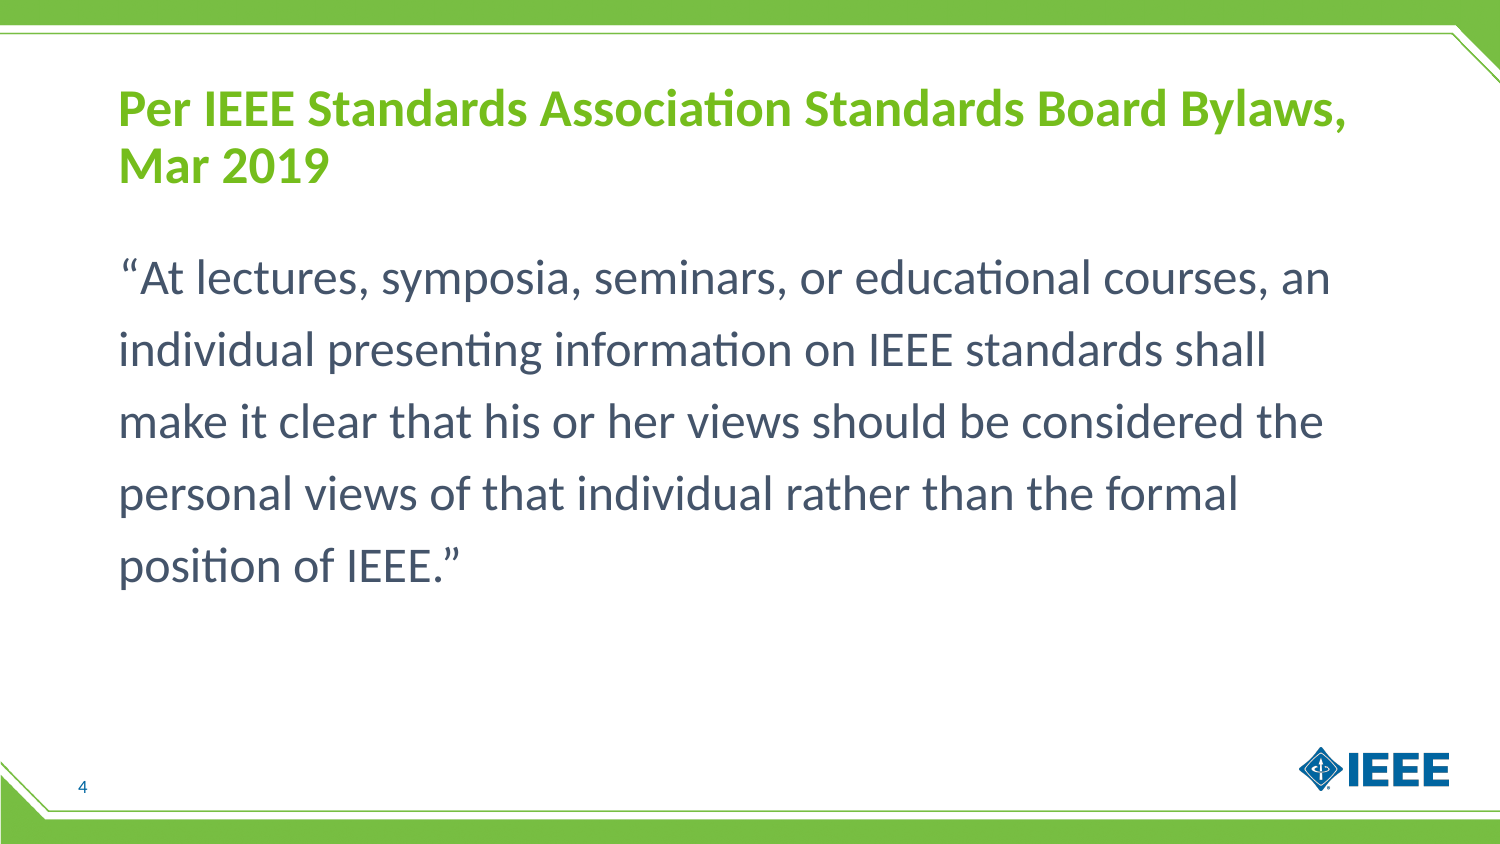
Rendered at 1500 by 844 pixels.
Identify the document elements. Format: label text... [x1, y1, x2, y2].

title Per IEEE Standards Association Standards Board Bylaws, Mar 2019 [103, 68, 1397, 203]
list “At lectures, symposia, seminars, or educational courses, an individual presenting information on IEEE standards shall make it clear that his or her views should be considered the personal views of that individual rather than the formal position of IEEE.” [103, 224, 1397, 710]
picture [0, 0, 1500, 84]
picture [2, 761, 1500, 844]
slide_number 4 [63, 763, 143, 809]
picture [1299, 747, 1449, 760]
